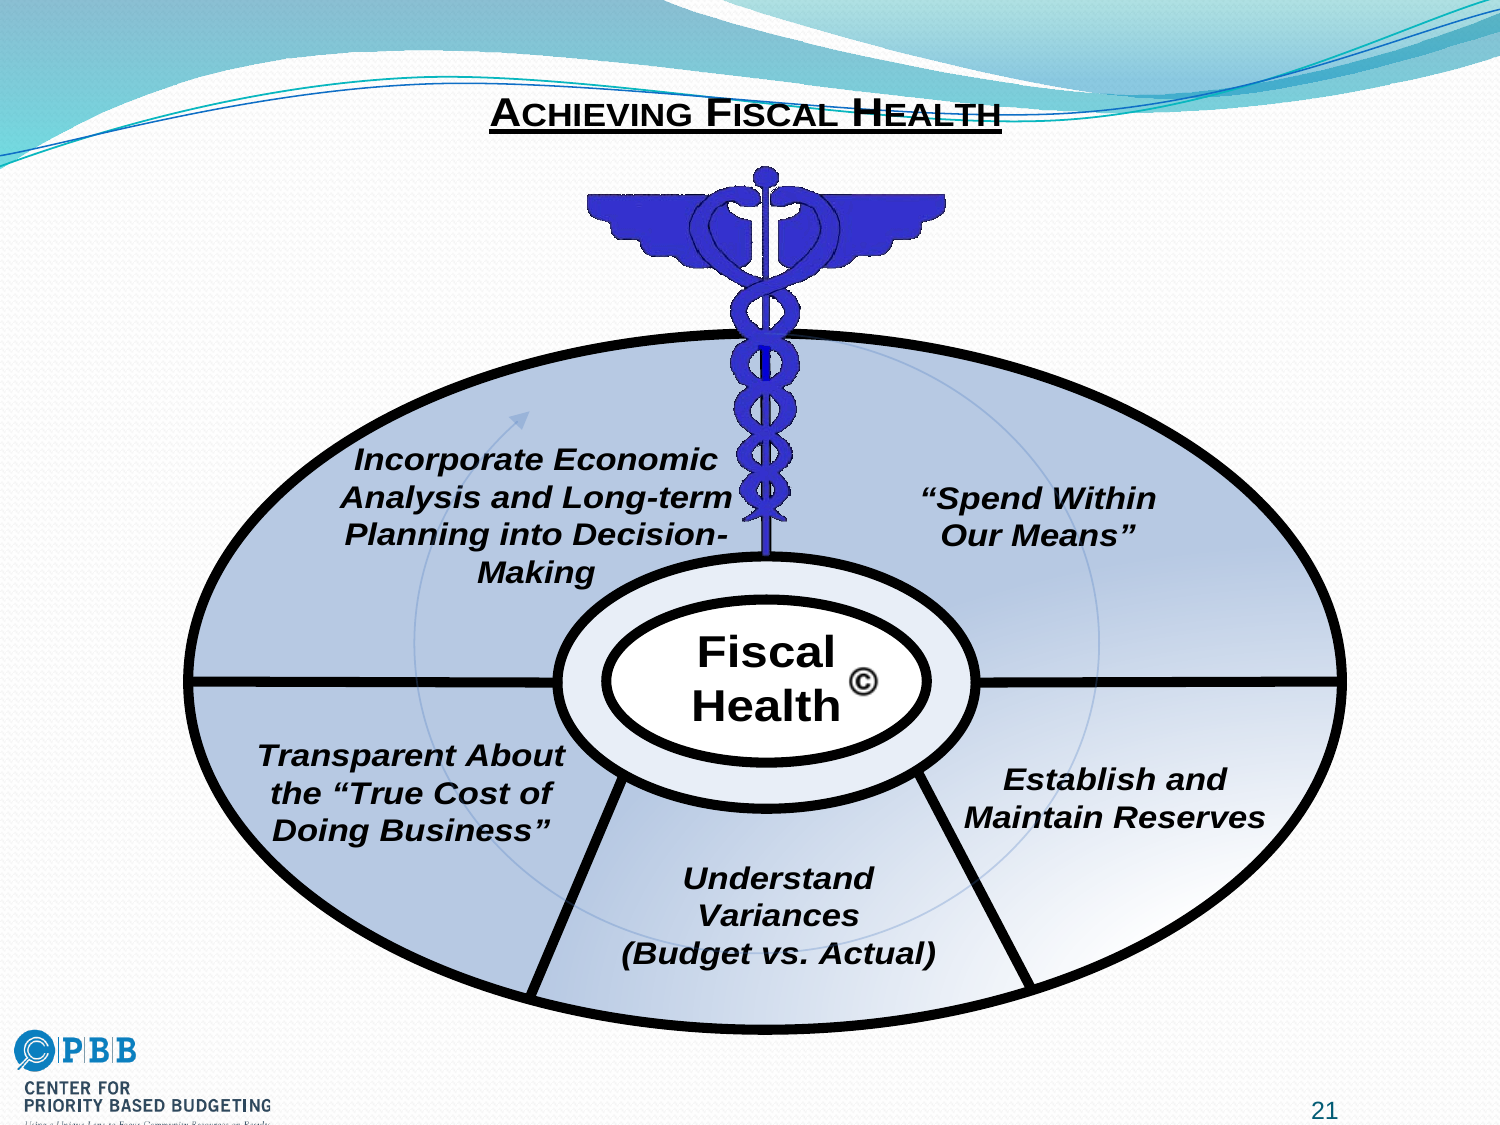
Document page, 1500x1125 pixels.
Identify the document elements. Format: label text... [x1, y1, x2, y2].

picture [13, 1029, 271, 1125]
slide_number 21 [1149, 1065, 1500, 1125]
slide_number 40 [271, 1031, 277, 1043]
picture [848, 665, 881, 698]
slide_number 40 [841, 667, 886, 709]
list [174, 84, 1358, 1043]
